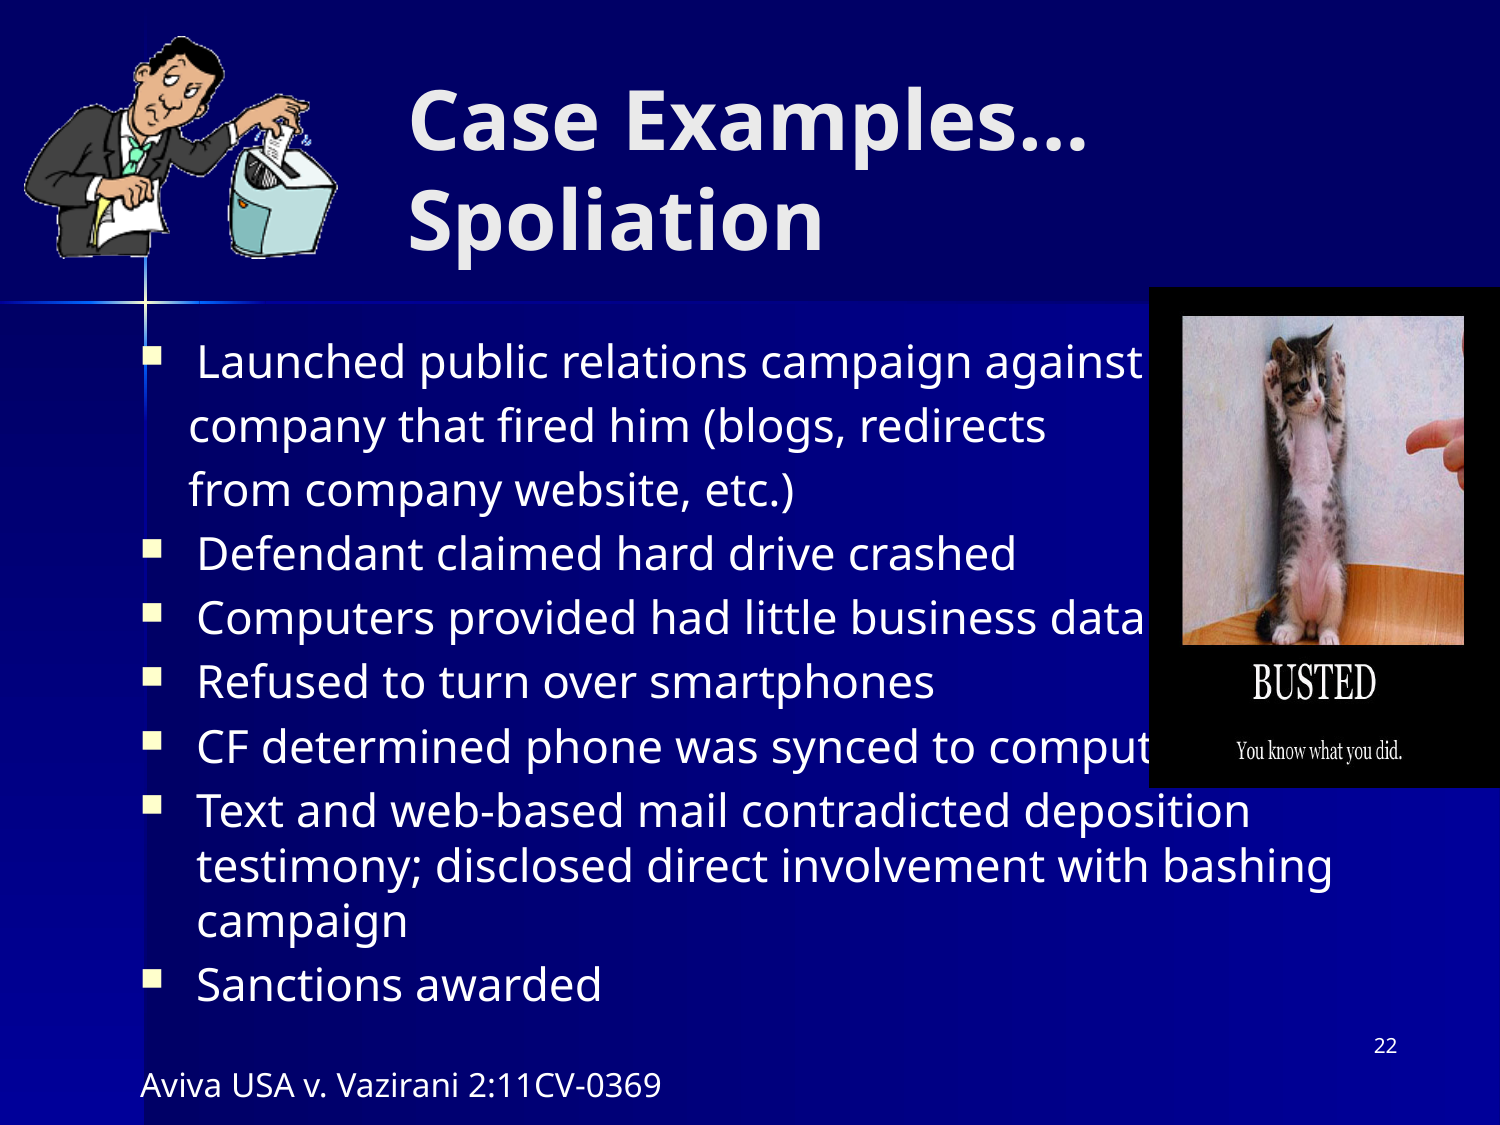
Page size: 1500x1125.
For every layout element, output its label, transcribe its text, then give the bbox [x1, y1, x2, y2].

picture [24, 36, 338, 259]
footer [562, 1025, 1038, 1100]
picture [1149, 287, 1500, 788]
list Launched public relations campaign against company that fired him (blogs, redirects from company website, etc.) Defendant claimed hard drive crashed Computers provided had little business data Refused to turn over smartphones CF determined phone was synced to computer Text and web-based mail contradicted deposition testimony; disclosed direct involvement with bashing campaign Sanctions awarded Aviva USA v. Vazirani 2:11CV-0369 [125, 324, 1468, 950]
title Case Examples… Spoliation [174, 50, 1413, 285]
slide_number 22 [1100, 1025, 1413, 1100]
